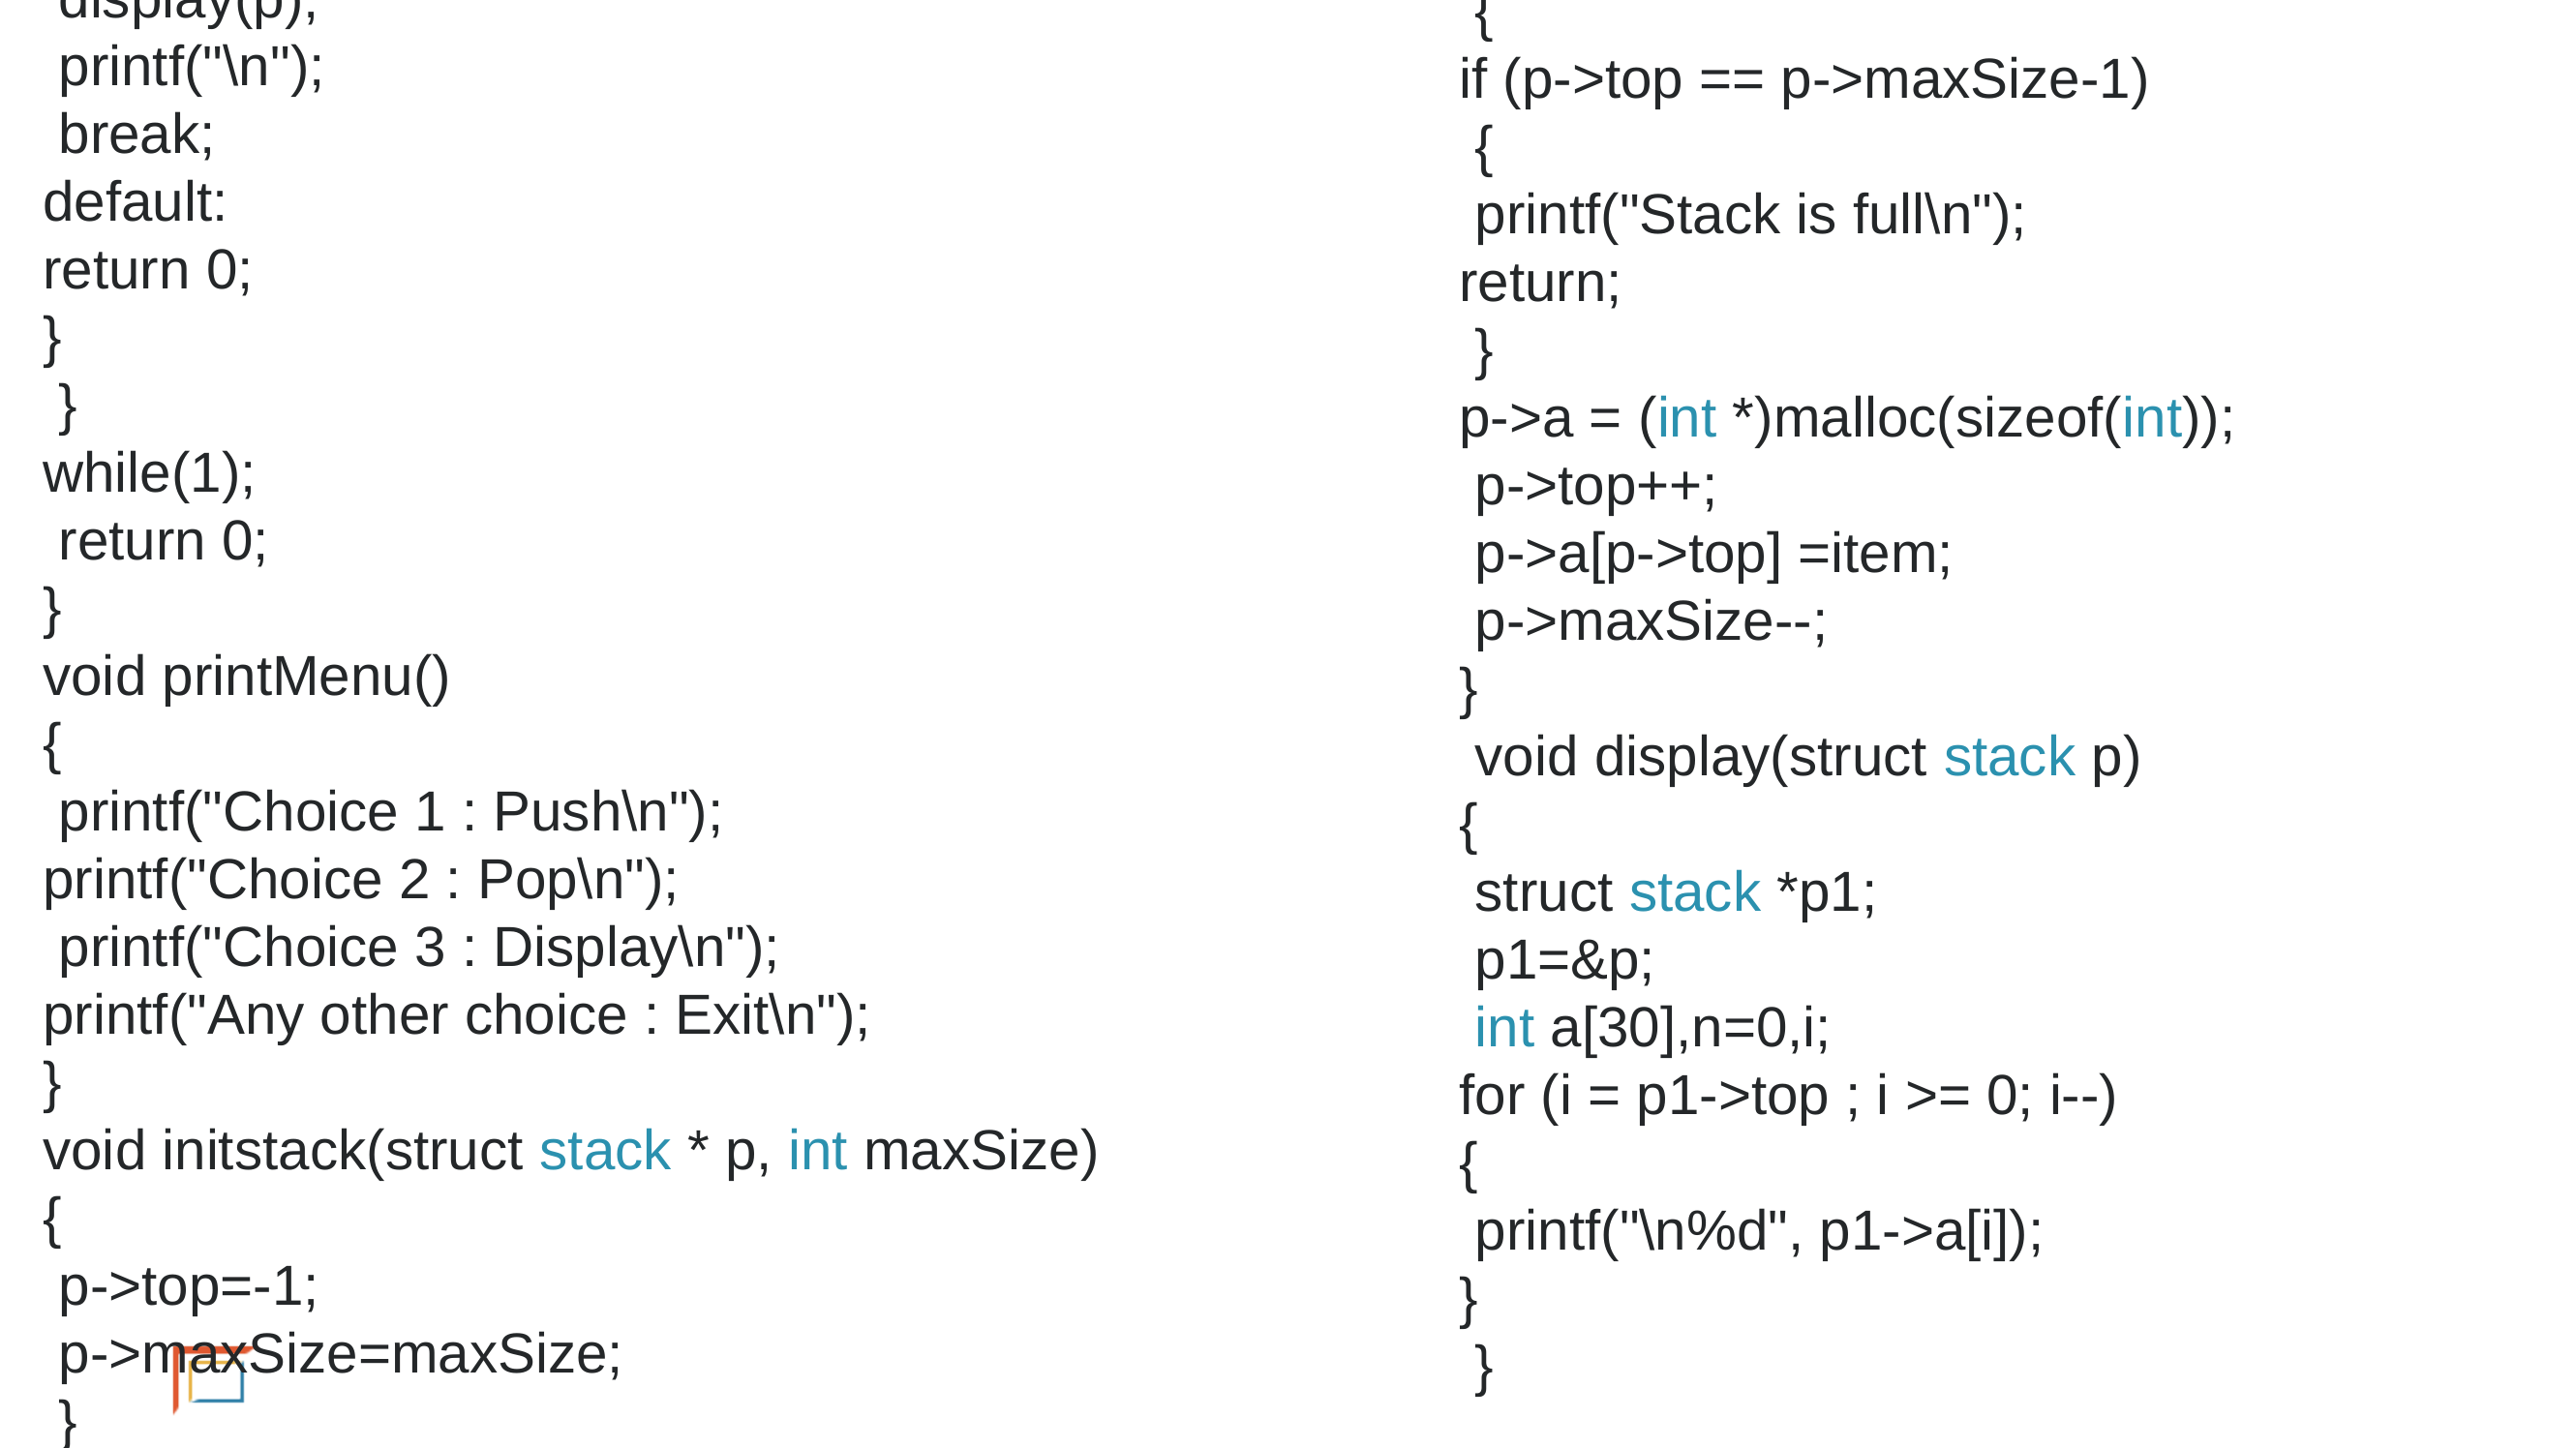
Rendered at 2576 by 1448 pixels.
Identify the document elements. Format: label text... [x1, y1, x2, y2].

picture [171, 1409, 260, 1418]
text_box void push(struct stack * p, int item) { if (p->top == p->maxSize-1) { printf("Stack is full\n"); return; } p->a = (int *)malloc(sizeof(int)); p->top++; p->a[p->top] =item; p->maxSize--; } void display(struct stack p) { struct stack *p1; p1=&p; int a[30],n=0,i; for (i = p1->top ; i >= 0; i--) { printf("\n%d", p1->a[i]); } } [1459, 13, 2453, 1359]
text_box case 3: printf("The contents of the stack are"); display(p); printf("\n"); break; default: return 0; } } while(1); return 0; } void printMenu() { printf("Choice 1 : Push\n"); printf("Choice 2 : Pop\n"); printf("Choice 3 : Display\n"); printf("Any other choice : Exit\n"); } void initstack(struct stack * p, int maxSize) { p->top=-1; p->maxSize=maxSize; } [43, 5, 1352, 1409]
